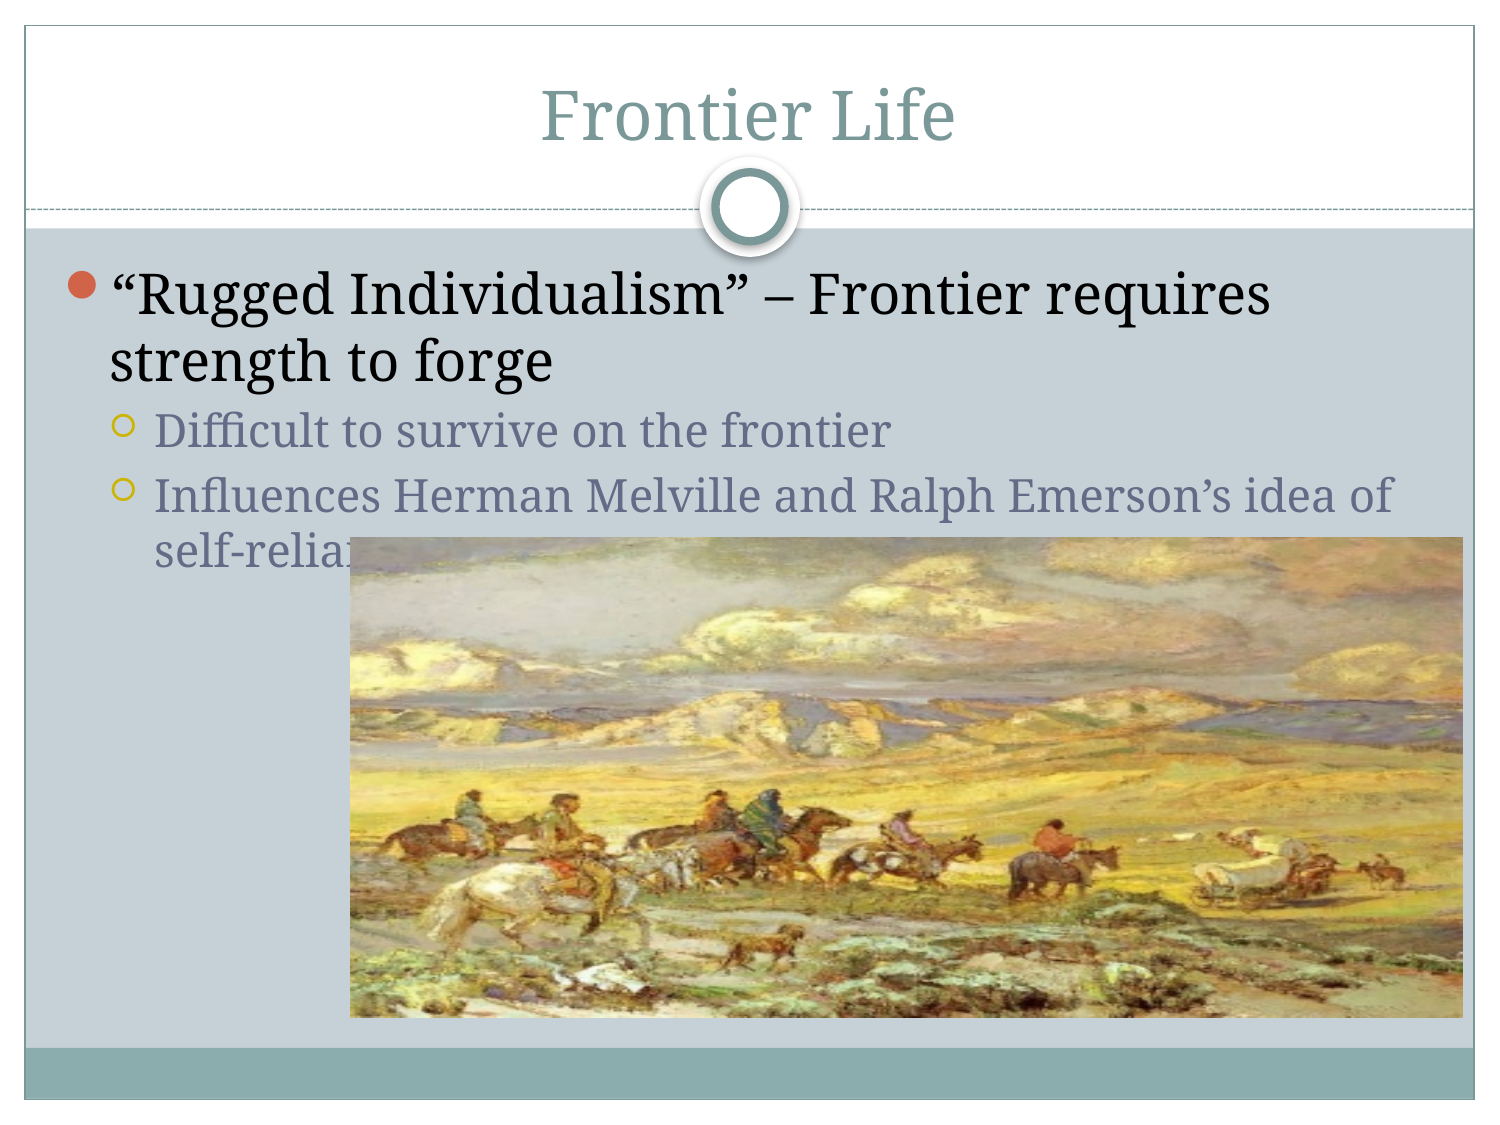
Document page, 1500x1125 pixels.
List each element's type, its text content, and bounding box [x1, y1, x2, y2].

list “Rugged Individualism” – Frontier requires strength to forge Difficult to survive on the frontier Influences Herman Melville and Ralph Emerson’s idea of self-reliance [49, 250, 1445, 1001]
title Frontier Life [49, 37, 1450, 162]
picture [349, 537, 1463, 1018]
